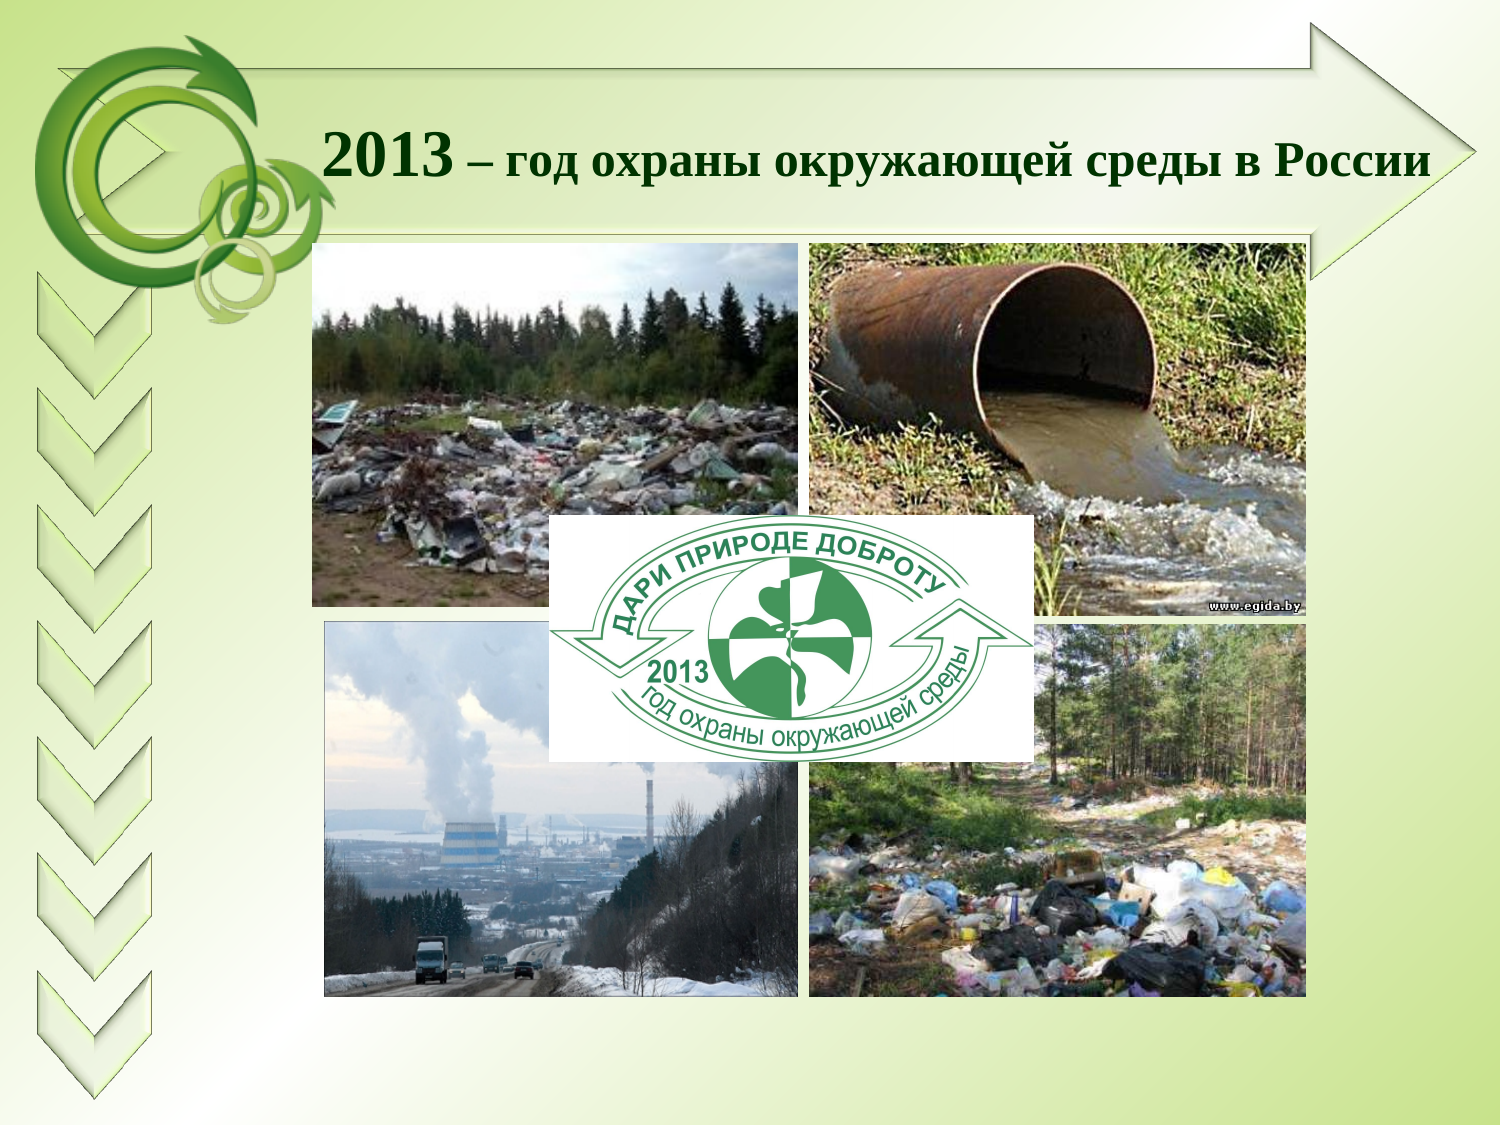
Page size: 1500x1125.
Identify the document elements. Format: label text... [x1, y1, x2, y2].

text_box 2013 – год охраны окружающей среды в России [310, 101, 1443, 197]
picture [35, 20, 1479, 1102]
